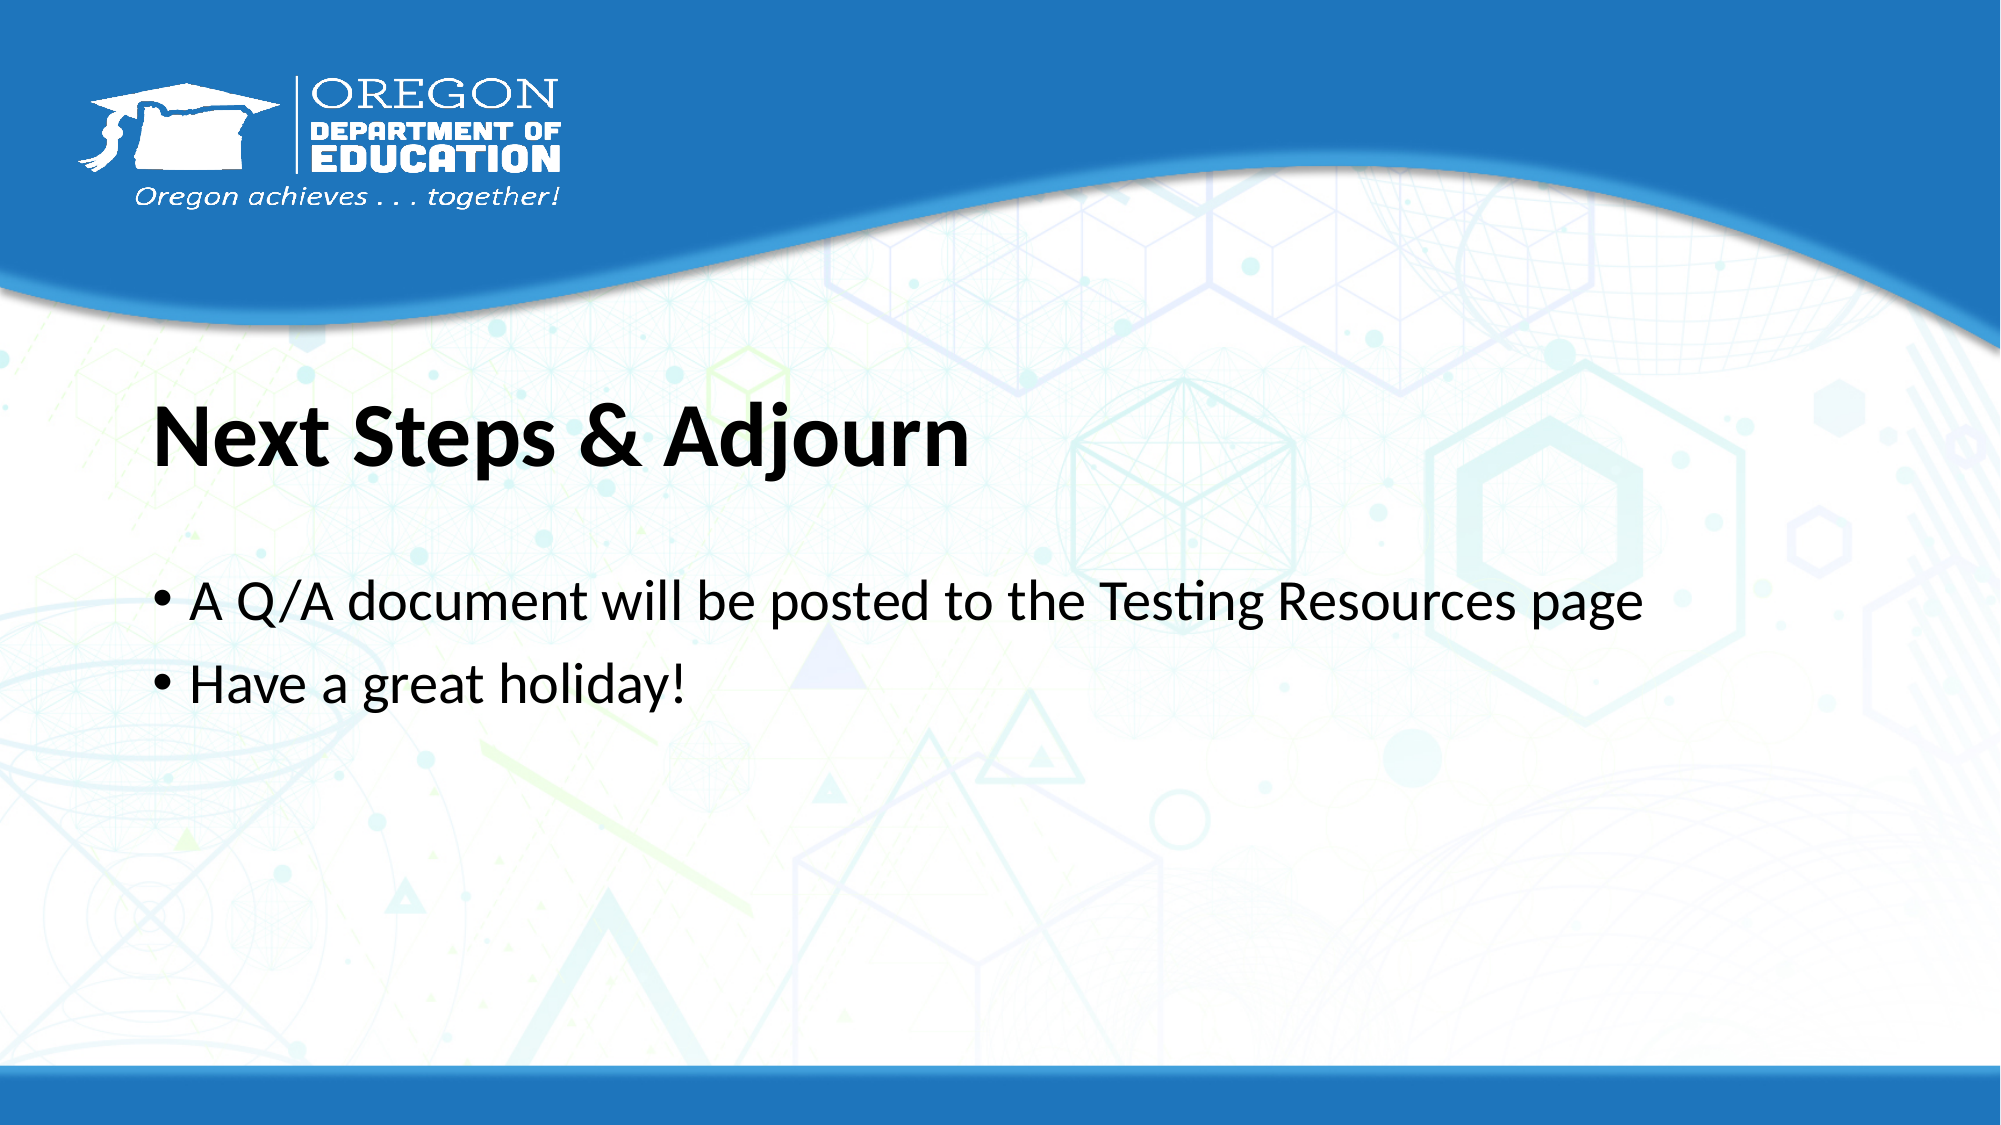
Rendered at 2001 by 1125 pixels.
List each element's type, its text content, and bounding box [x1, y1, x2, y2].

title Next Steps & Adjourn [137, 327, 1863, 546]
list A Q/A document will be posted to the Testing Resources page Have a great holiday! [137, 562, 1863, 1014]
picture [0, 0, 2001, 1125]
